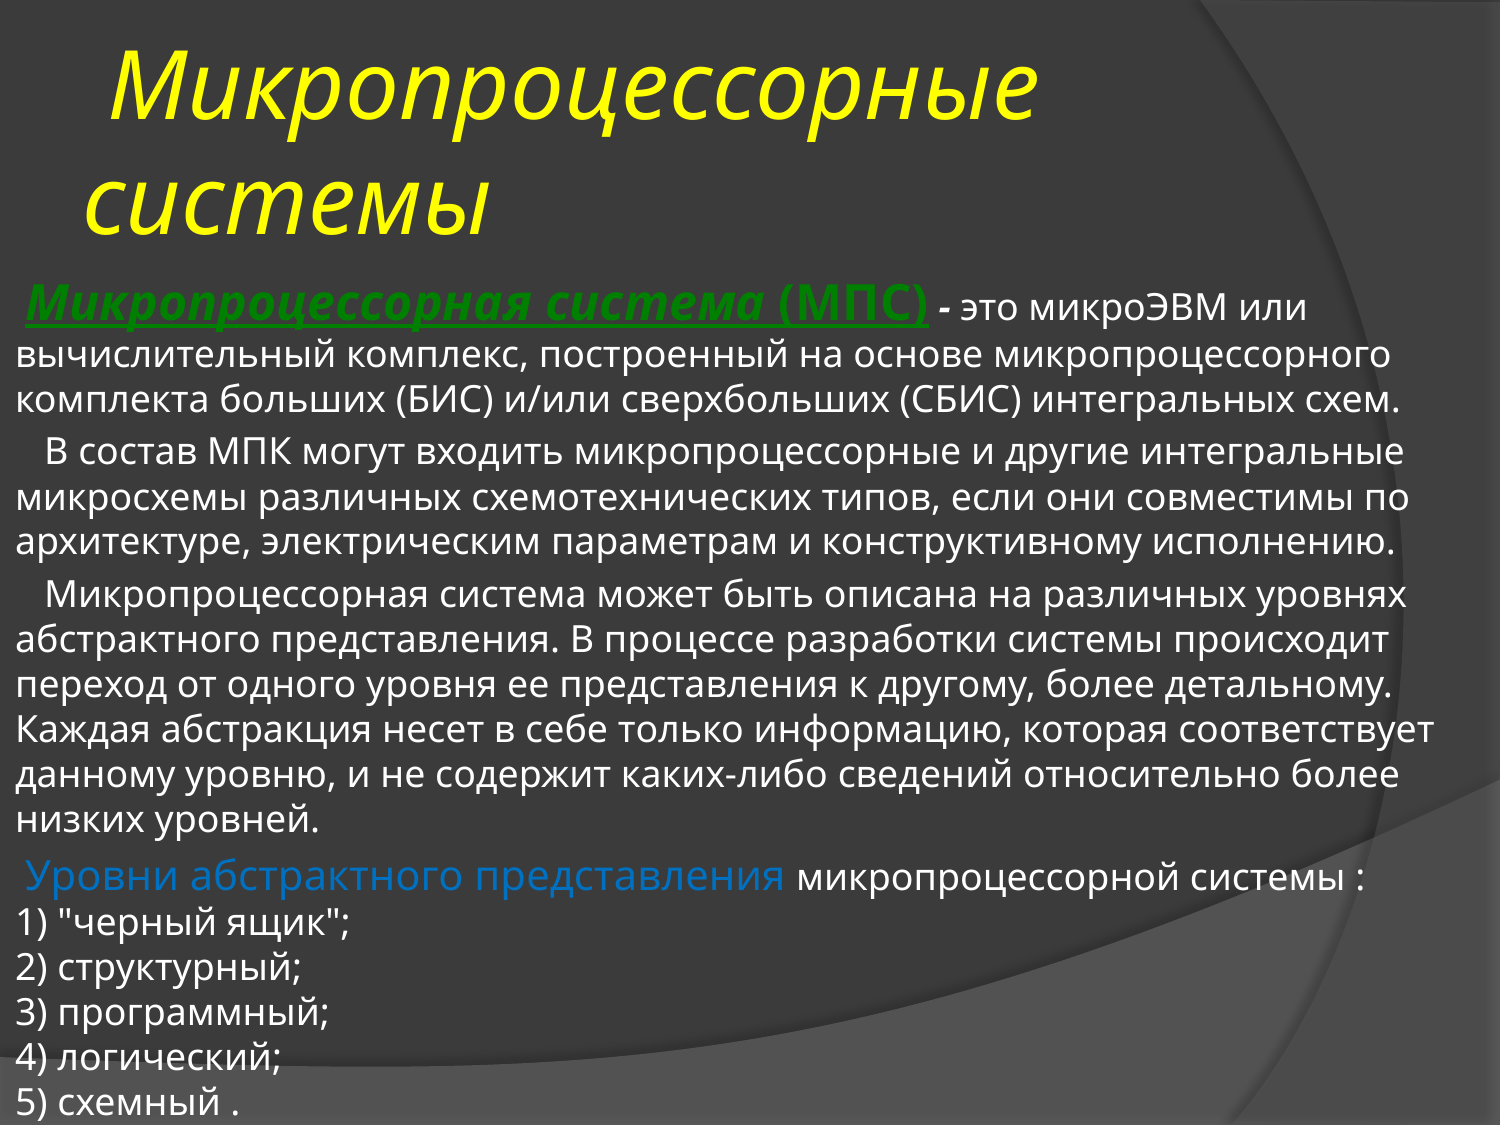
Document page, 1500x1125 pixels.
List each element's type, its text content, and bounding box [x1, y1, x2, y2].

list Микропроцессорная система (МПС) - это микроЭВМ или вычислительный комплекс, построенный на основе микропроцессорного комплекта больших (БИС) и/или сверхбольших (СБИС) интегральных схем. В состав МПК могут входить микропроцессорные и другие интегральные микросхемы различных схемотехнических типов, если они совместимы по архитектуре, электрическим параметрам и конструктивному исполнению. Микропроцессорная система может быть описана на различных уровнях абстрактного представления. В процессе разработки системы происходит переход от одного уровня ее представления к другому, более детальному. Каждая абстракция несет в себе только информацию, которая соответствует данному уровню, и не содержит каких-либо сведений относительно более низких уровней. Уровни абстрактного представления микропроцессорной системы : 1) "черный ящик"; 2) структурный; 3) программный; 4) логический; 5) схемный . [0, 262, 1500, 1125]
title Микропроцессорные системы [75, 45, 1300, 233]
